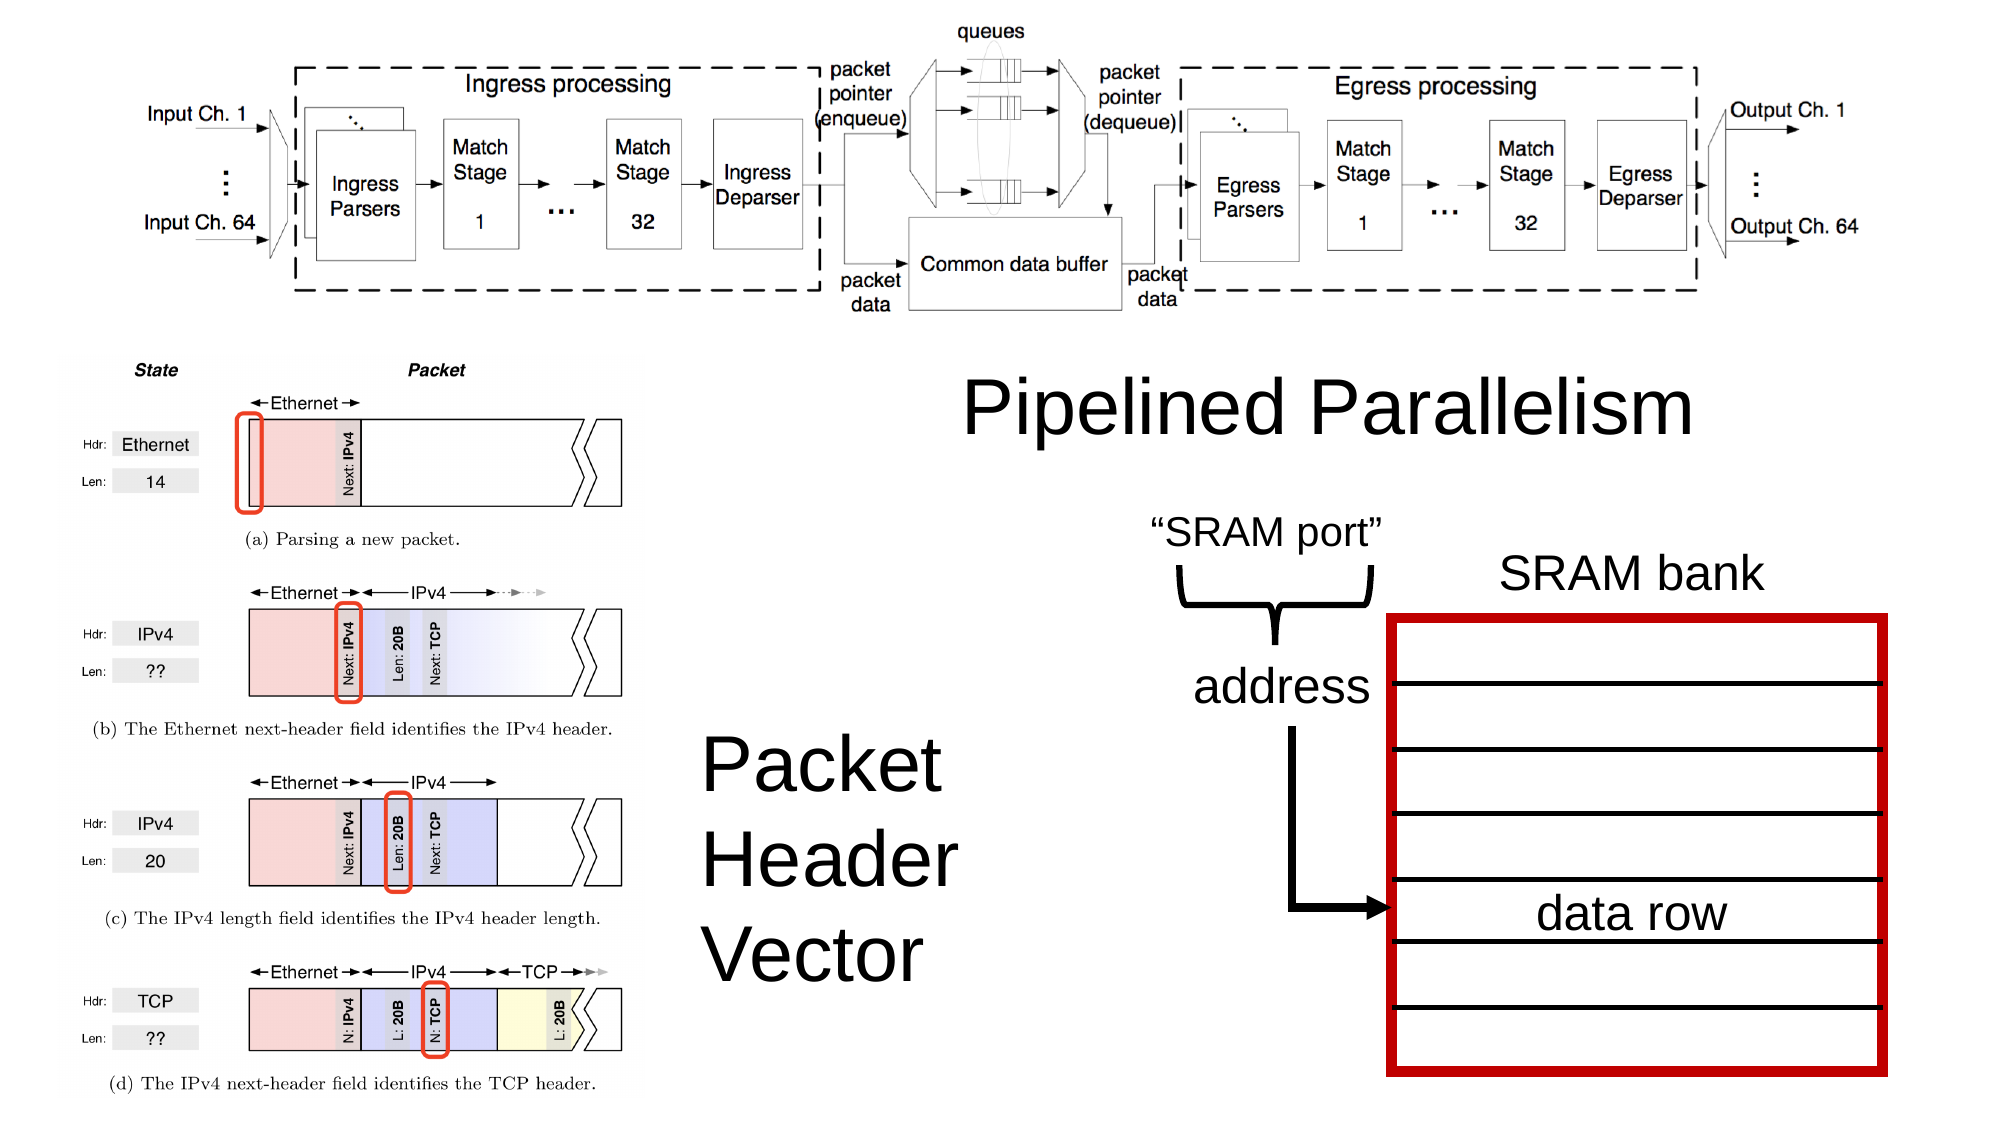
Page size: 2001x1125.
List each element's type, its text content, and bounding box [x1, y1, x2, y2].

text_box data row [1466, 942, 1797, 948]
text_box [1288, 725, 1392, 908]
text_box [1391, 617, 1884, 1072]
text_box [1178, 565, 1372, 646]
text_box address [1178, 645, 1426, 721]
text_box “SRAM port” [1135, 497, 1449, 563]
text_box Packet Header Vector [686, 705, 1027, 1005]
text_box data row [1466, 873, 1797, 879]
text_box Pipelined Parallelism [947, 348, 1905, 458]
picture [57, 354, 645, 1098]
picture [83, 9, 1883, 334]
text_box SRAM bank [1466, 532, 1797, 608]
text_box data row [1466, 880, 1797, 941]
